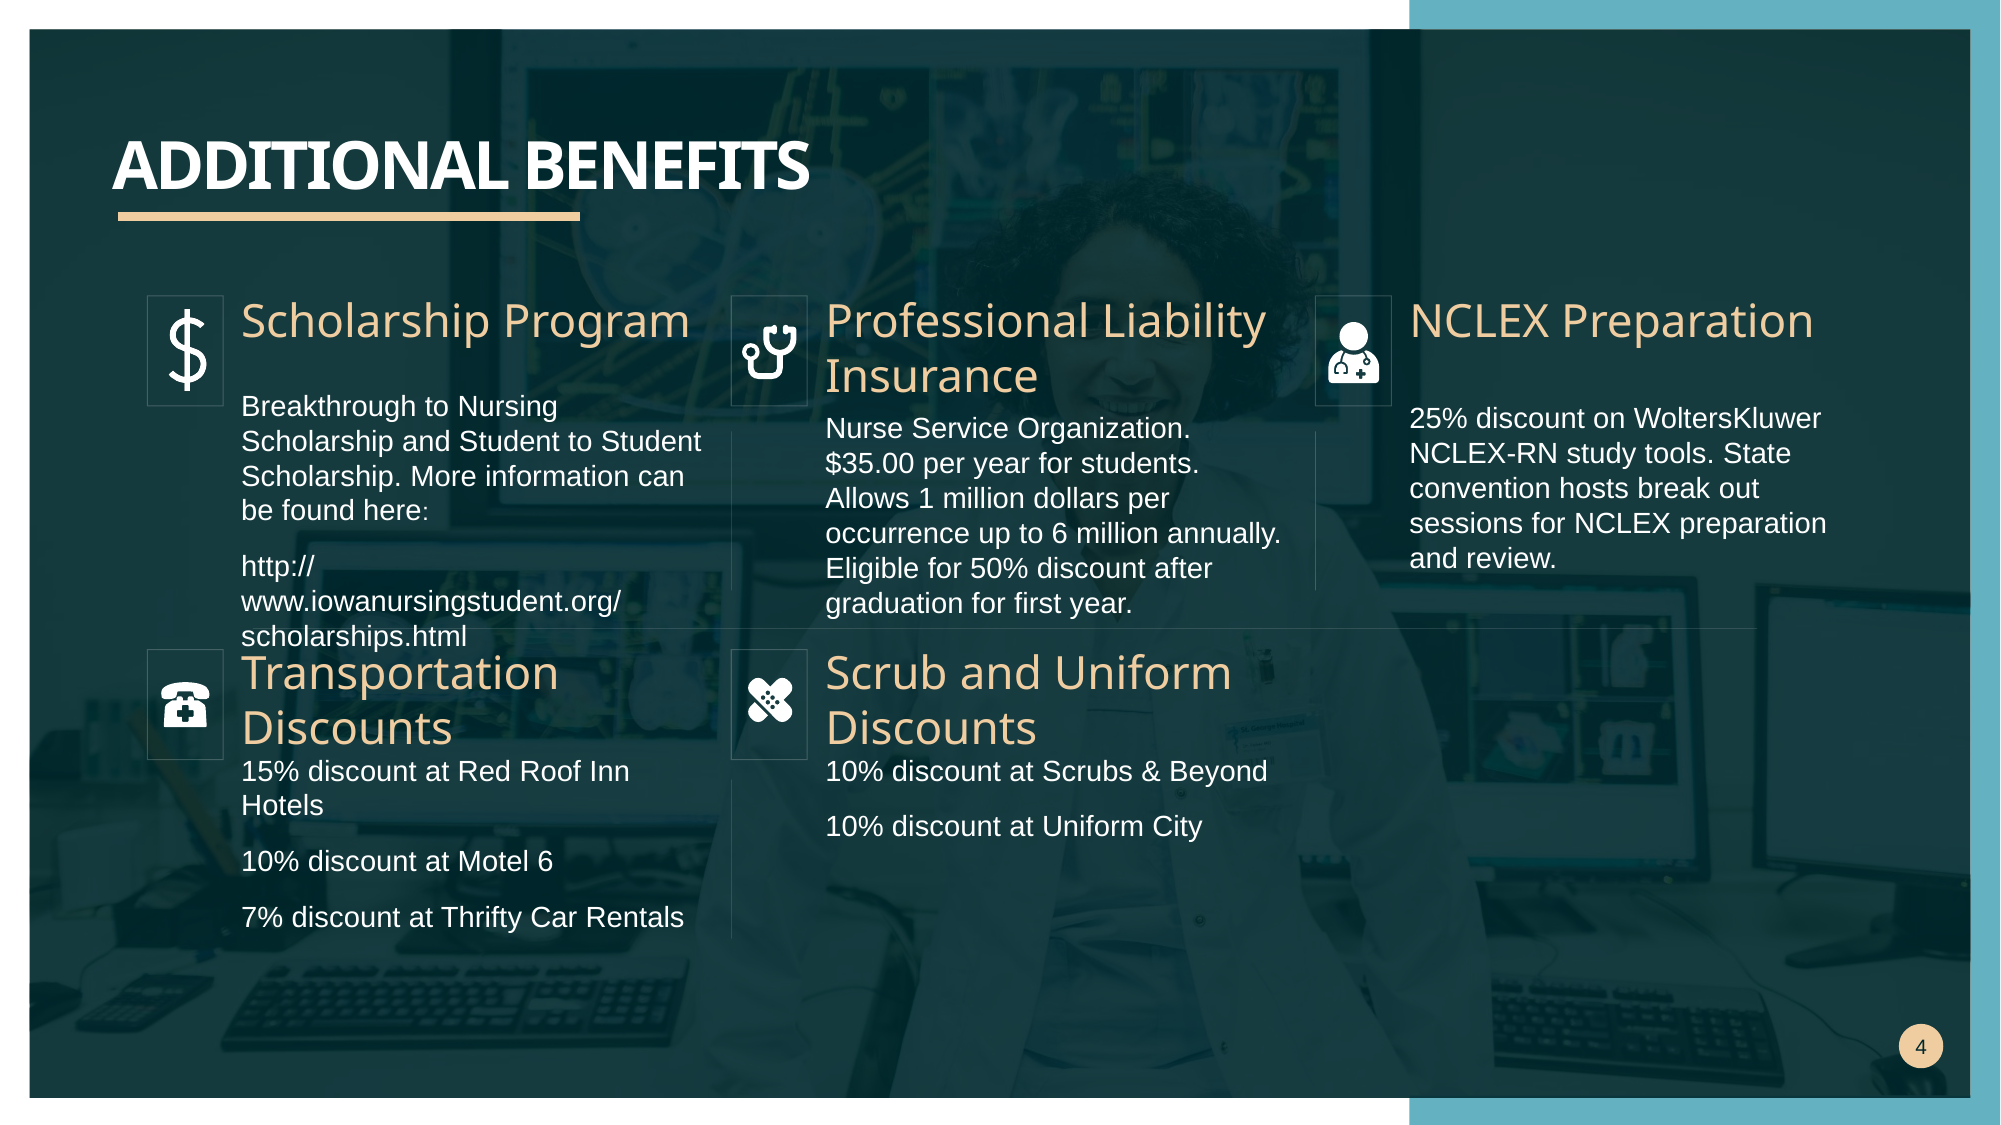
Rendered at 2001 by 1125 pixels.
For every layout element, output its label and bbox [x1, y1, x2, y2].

text_box [748, 677, 792, 722]
text_box [1328, 321, 1379, 384]
picture [29, 29, 1971, 1098]
